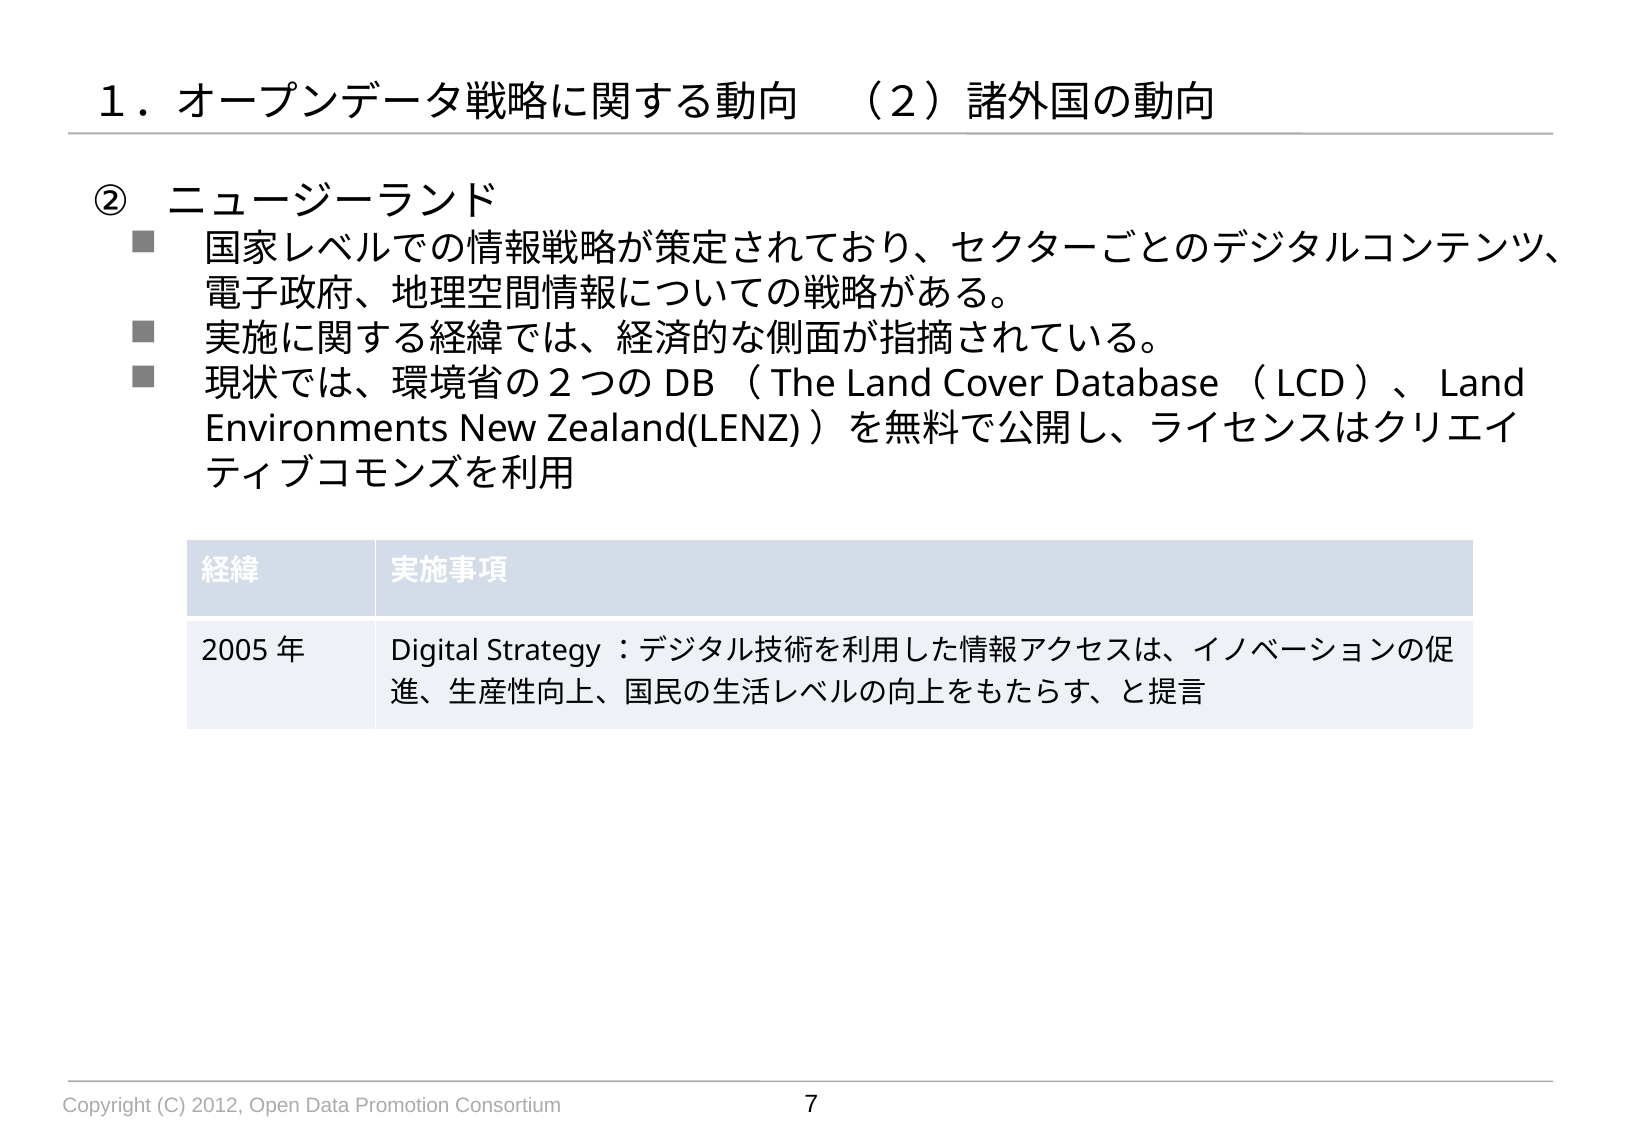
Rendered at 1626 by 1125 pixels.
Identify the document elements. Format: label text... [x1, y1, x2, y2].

footer Copyright (C) 2012, Open Data Promotion Consortium [62, 1091, 654, 1117]
table_header 経緯 [187, 540, 375, 616]
list ニュージーランド 国家レベルでの情報戦略が策定されており、セクターごとのデジタルコンテンツ、電子政府、地理空間情報についての戦略がある。 実施に関する経緯では、経済的な側面が指摘されている。 現状では、環境省の２つのDB（The Land Cover Database（LCD）、Land Environments New Zealand(LENZ)）を無料で公開し、ライセンスはクリエイティブコモンズを利用 [91, 148, 1558, 862]
table_cell Digital Strategy：デジタル技術を利用した情報アクセスは、イノベーションの促進、生産性向上、国民の生活レベルの向上をもたらす、と提言 [376, 621, 1473, 729]
slide_number 7 [772, 1080, 851, 1124]
table_header 実施事項 [376, 540, 1473, 616]
title １．オープンデータ戦略に関する動向 （２）諸外国の動向 [67, 53, 1554, 134]
table_cell 2005年 [187, 621, 375, 729]
